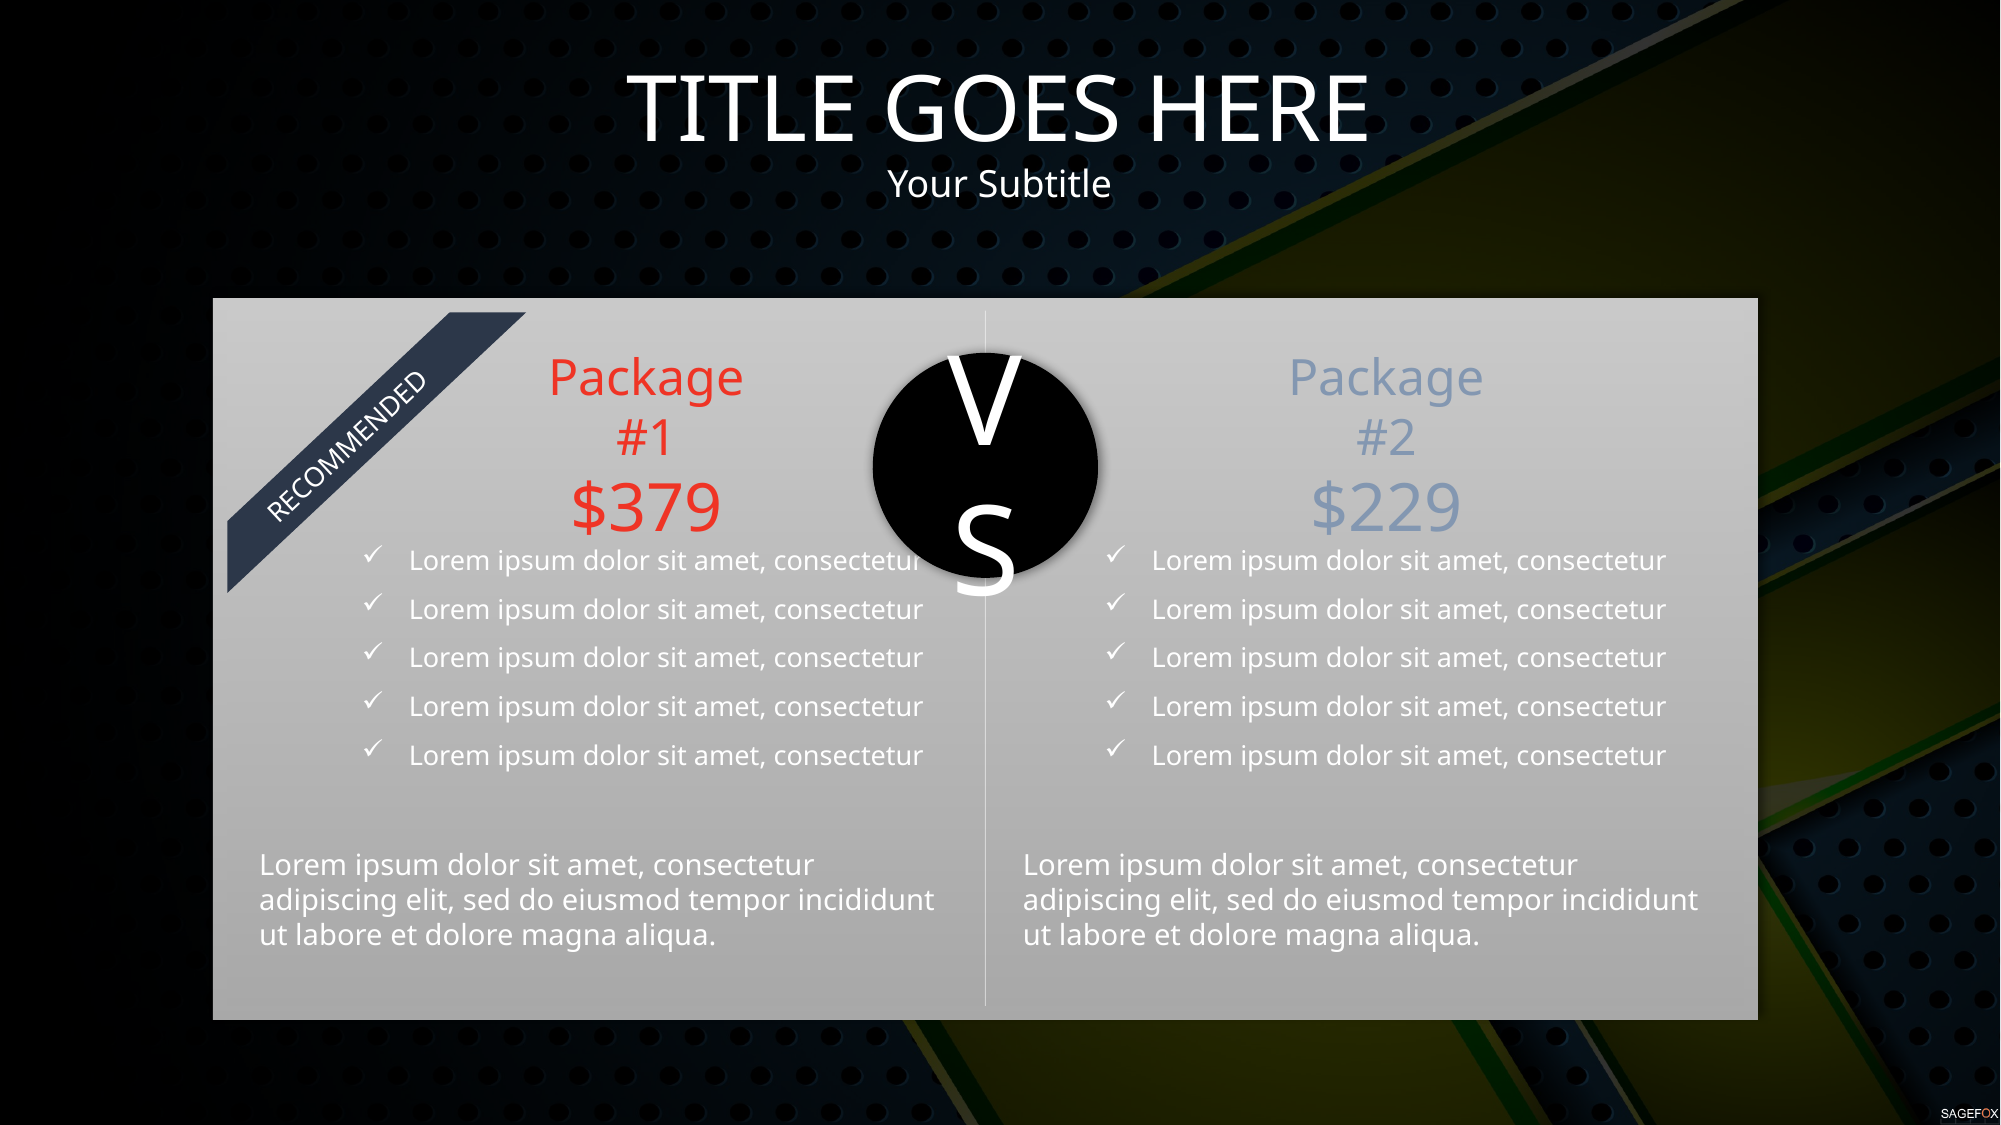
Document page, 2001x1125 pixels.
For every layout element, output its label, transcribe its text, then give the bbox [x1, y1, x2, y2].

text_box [206, 312, 527, 593]
text_box TITLE GOES HERE Your Subtitle [548, 42, 1452, 212]
picture [0, 0, 2001, 1125]
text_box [212, 298, 1758, 1020]
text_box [872, 352, 1098, 578]
